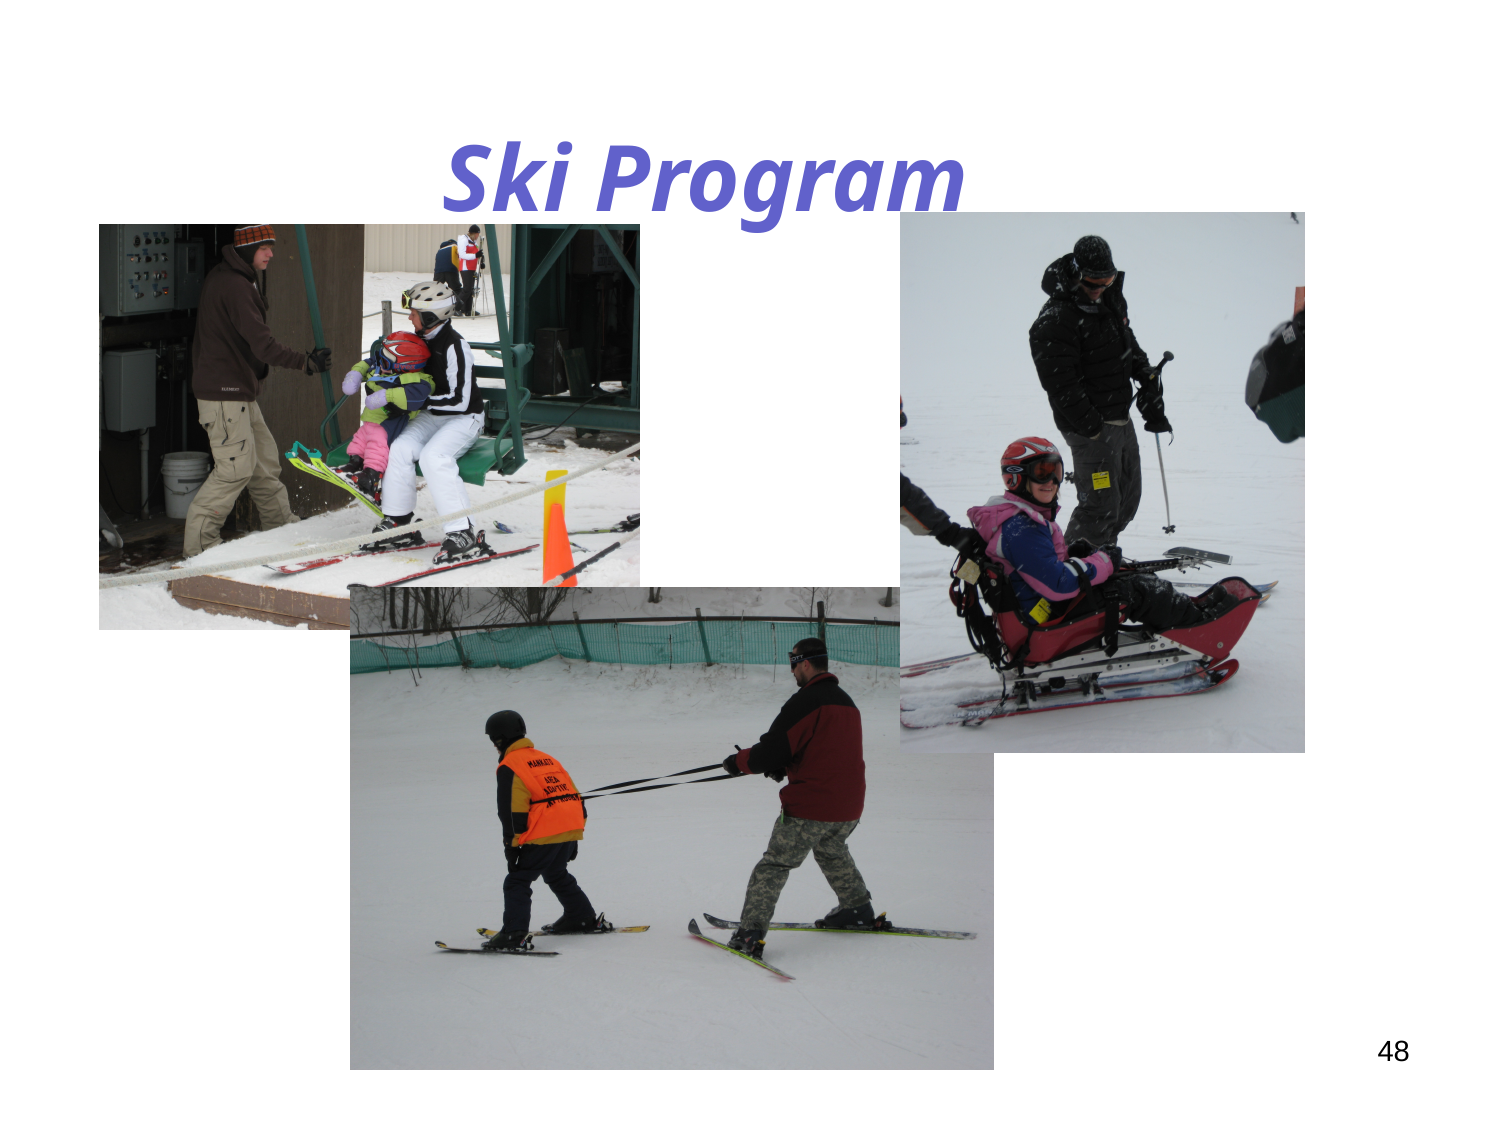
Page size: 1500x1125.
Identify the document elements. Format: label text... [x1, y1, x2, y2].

slide_number 48 [1074, 1024, 1426, 1103]
text_box Ski Program [149, 112, 1263, 238]
picture [99, 212, 1306, 1071]
